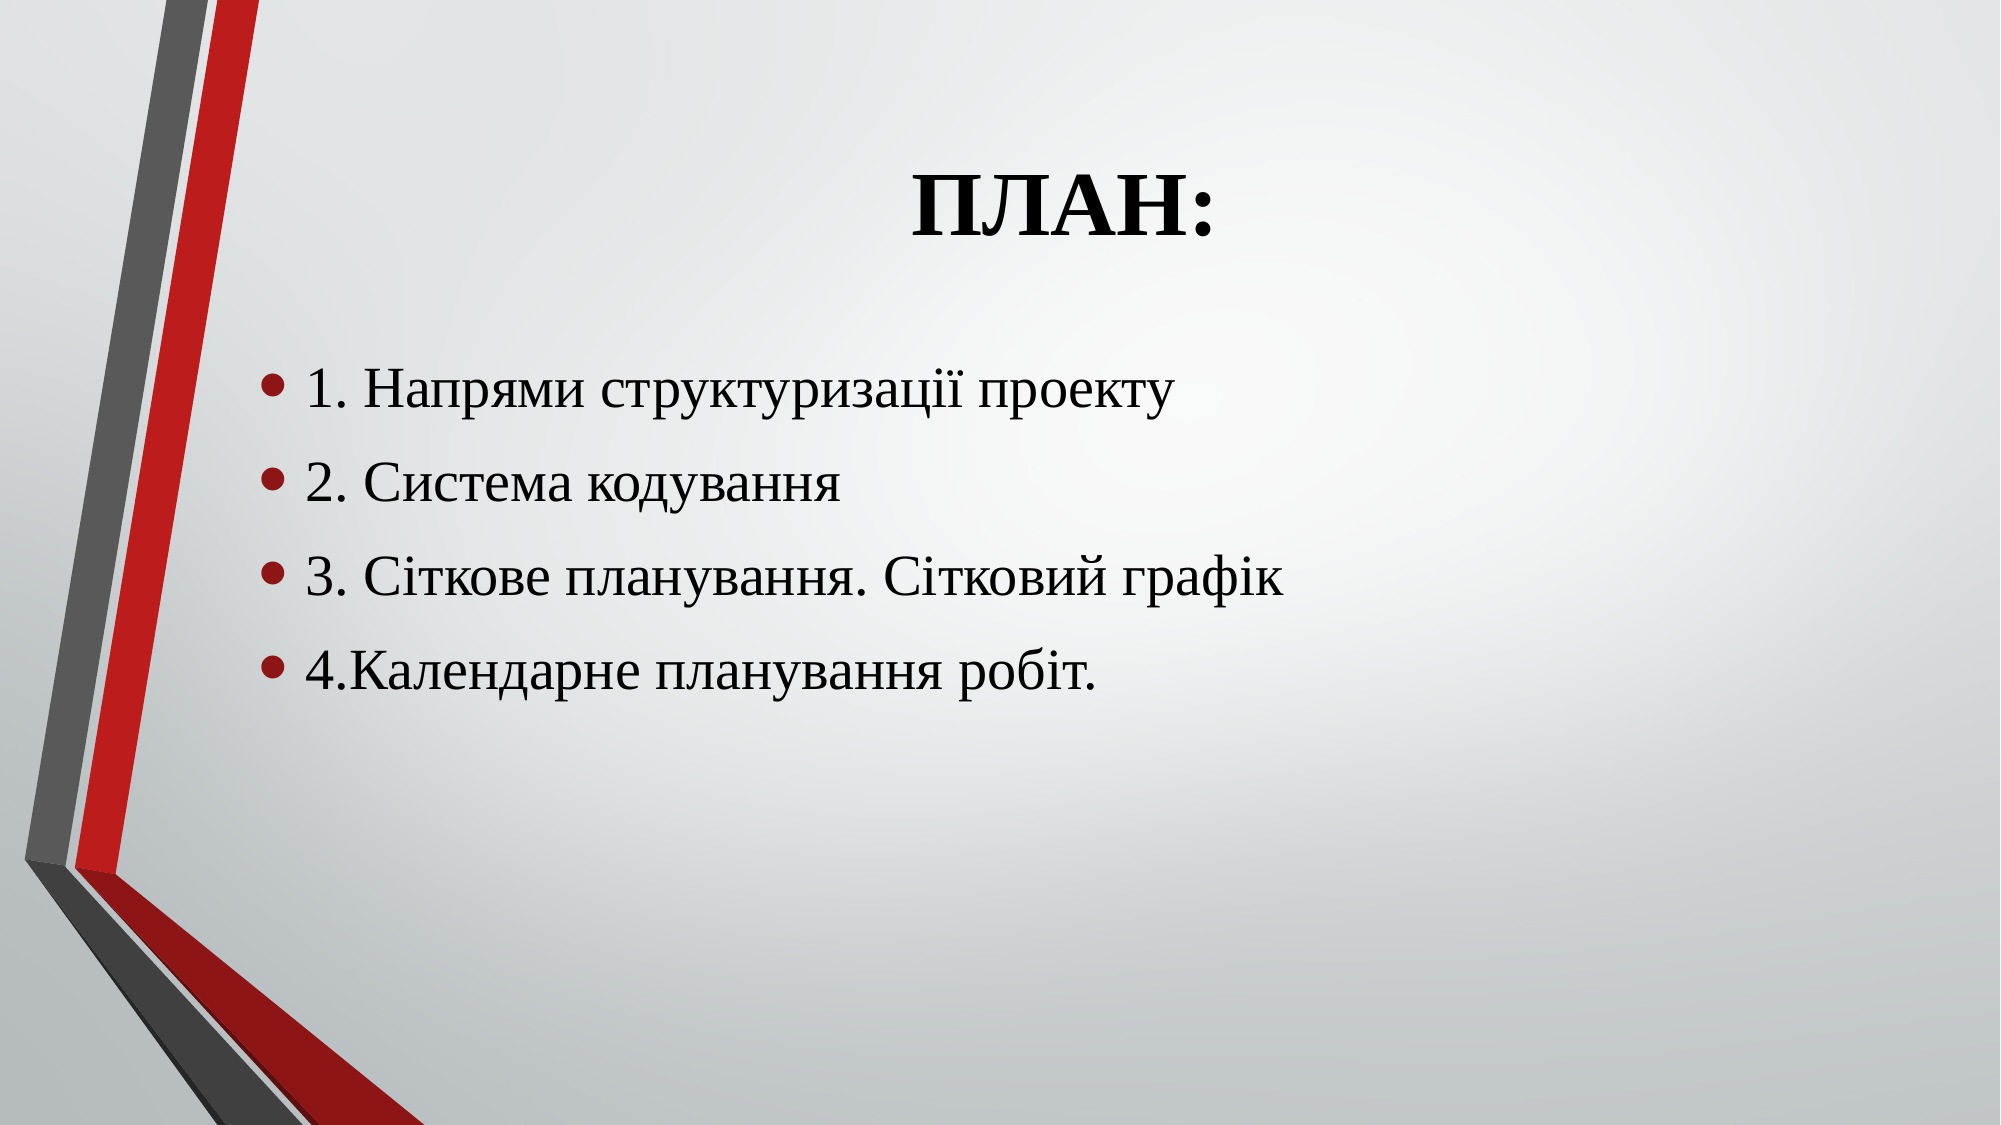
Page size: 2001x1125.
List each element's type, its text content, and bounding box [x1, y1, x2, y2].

list 1. Напрями структуризації проекту 2. Система кодування 3. Сіткове планування. Сітковий графік 4.Календарне планування робіт. [243, 310, 1887, 823]
title ПЛАН: [243, 112, 1887, 286]
